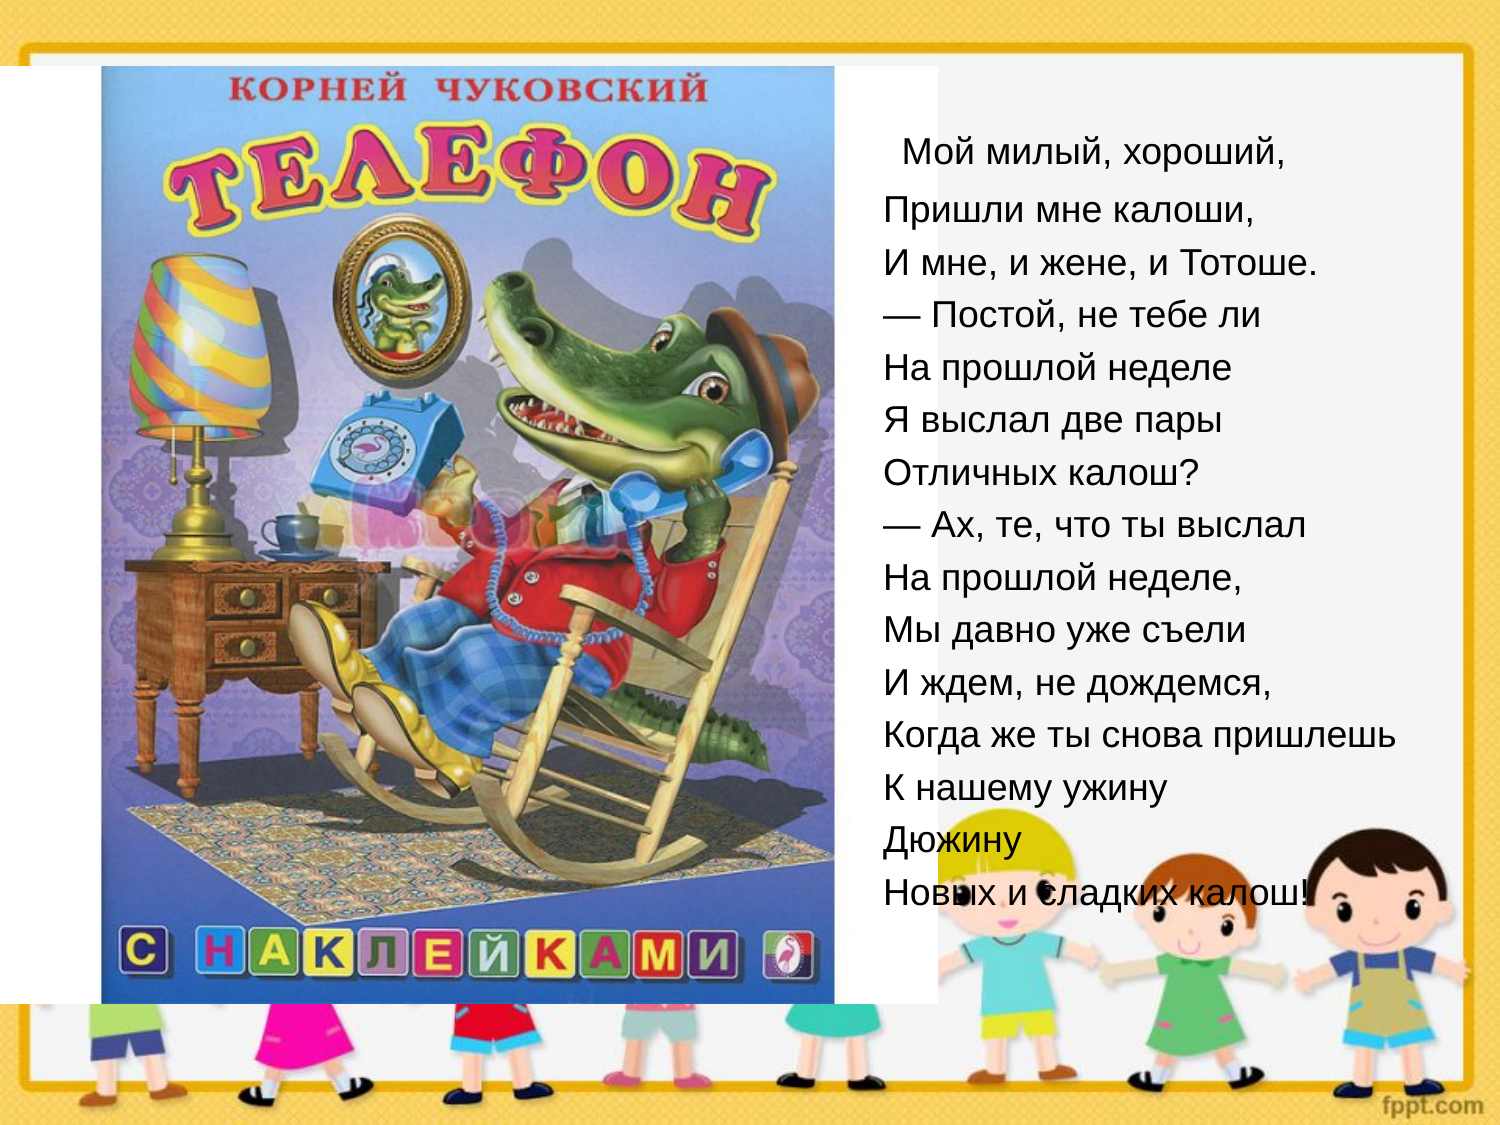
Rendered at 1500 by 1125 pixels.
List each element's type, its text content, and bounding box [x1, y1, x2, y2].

picture [0, 0, 1500, 1125]
list Мой милый, хороший, Пришли мне калоши, И мне, и жене, и Тотоше. — Постой, не тебе ли На прошлой неделе Я выслал две пары Отличных калош? — Ах, те, что ты выслал На прошлой неделе, Мы давно уже съели И ждем, не дождемся, Когда же ты снова пришлешь К нашему ужину Дюжину Новых и сладких калош! [867, 89, 1424, 1048]
